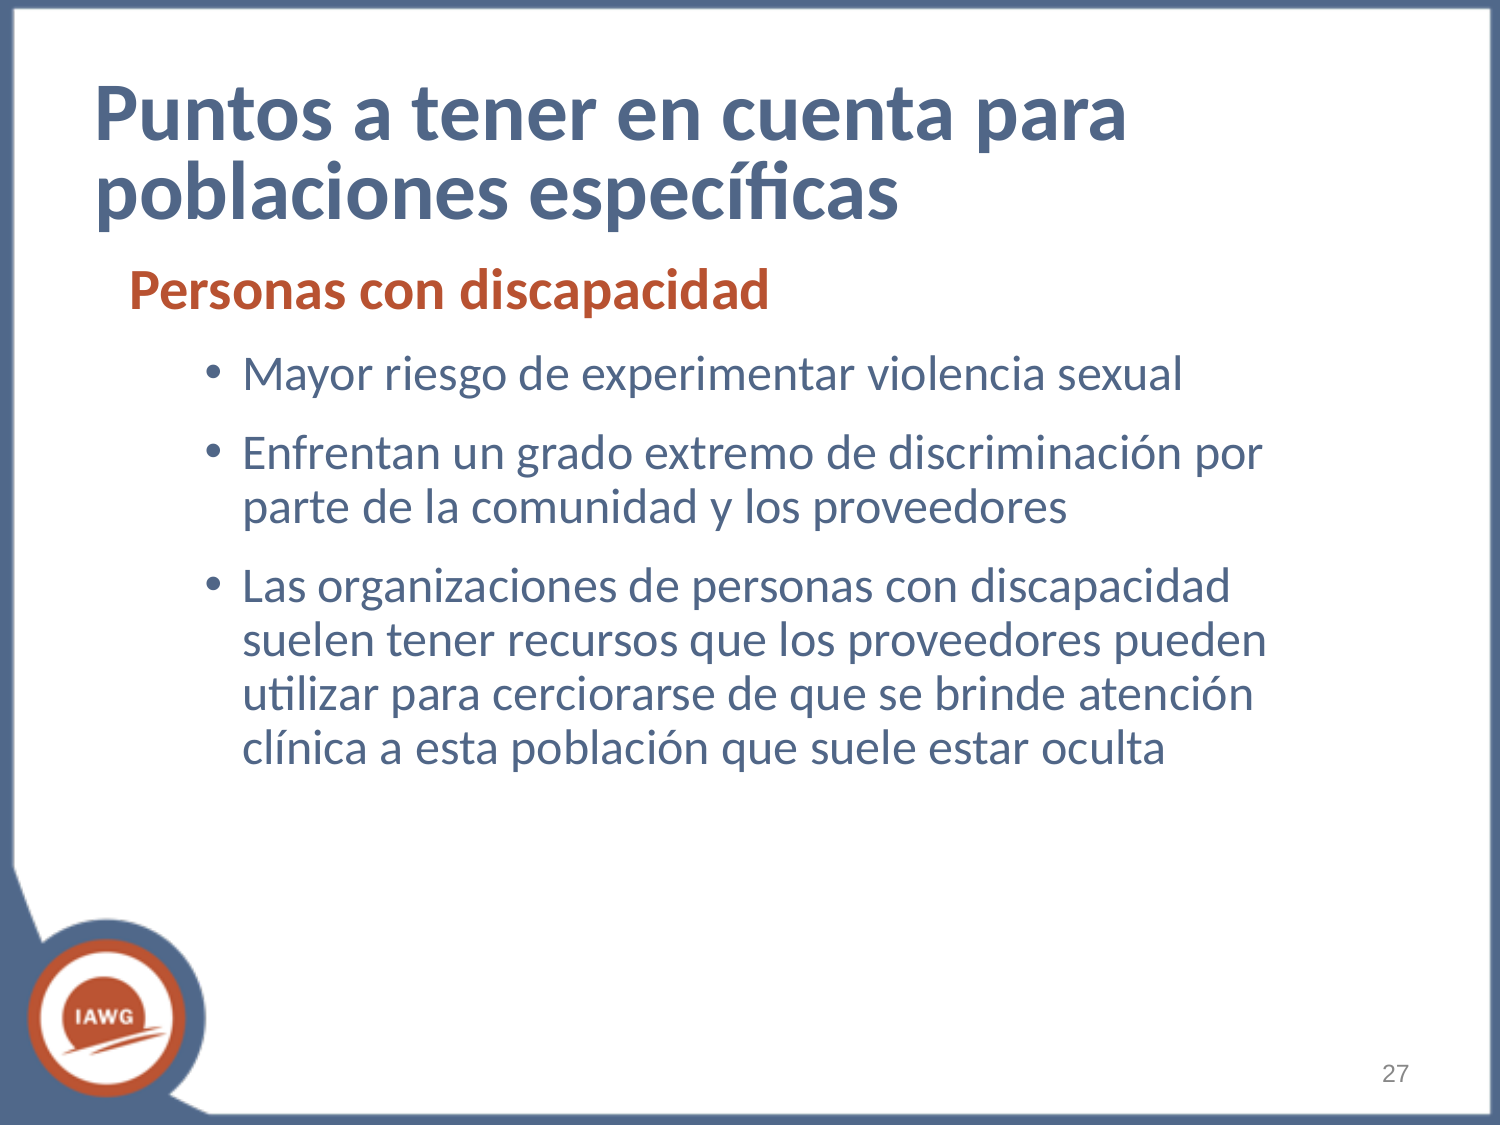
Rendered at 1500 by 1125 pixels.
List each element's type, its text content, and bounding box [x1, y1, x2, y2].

list Personas con discapacidad Mayor riesgo de experimentar violencia sexual Enfrentan un grado extremo de discriminación por parte de la comunidad y los proveedores Las organizaciones de personas con discapacidad suelen tener recursos que los proveedores pueden utilizar para cerciorarse de que se brinde atención clínica a esta población que suele estar oculta [114, 252, 1350, 947]
picture [0, 0, 1500, 1125]
slide_number ‹#› [1074, 1042, 1425, 1103]
title Puntos a tener en cuenta para poblaciones específicas [79, 62, 1147, 250]
